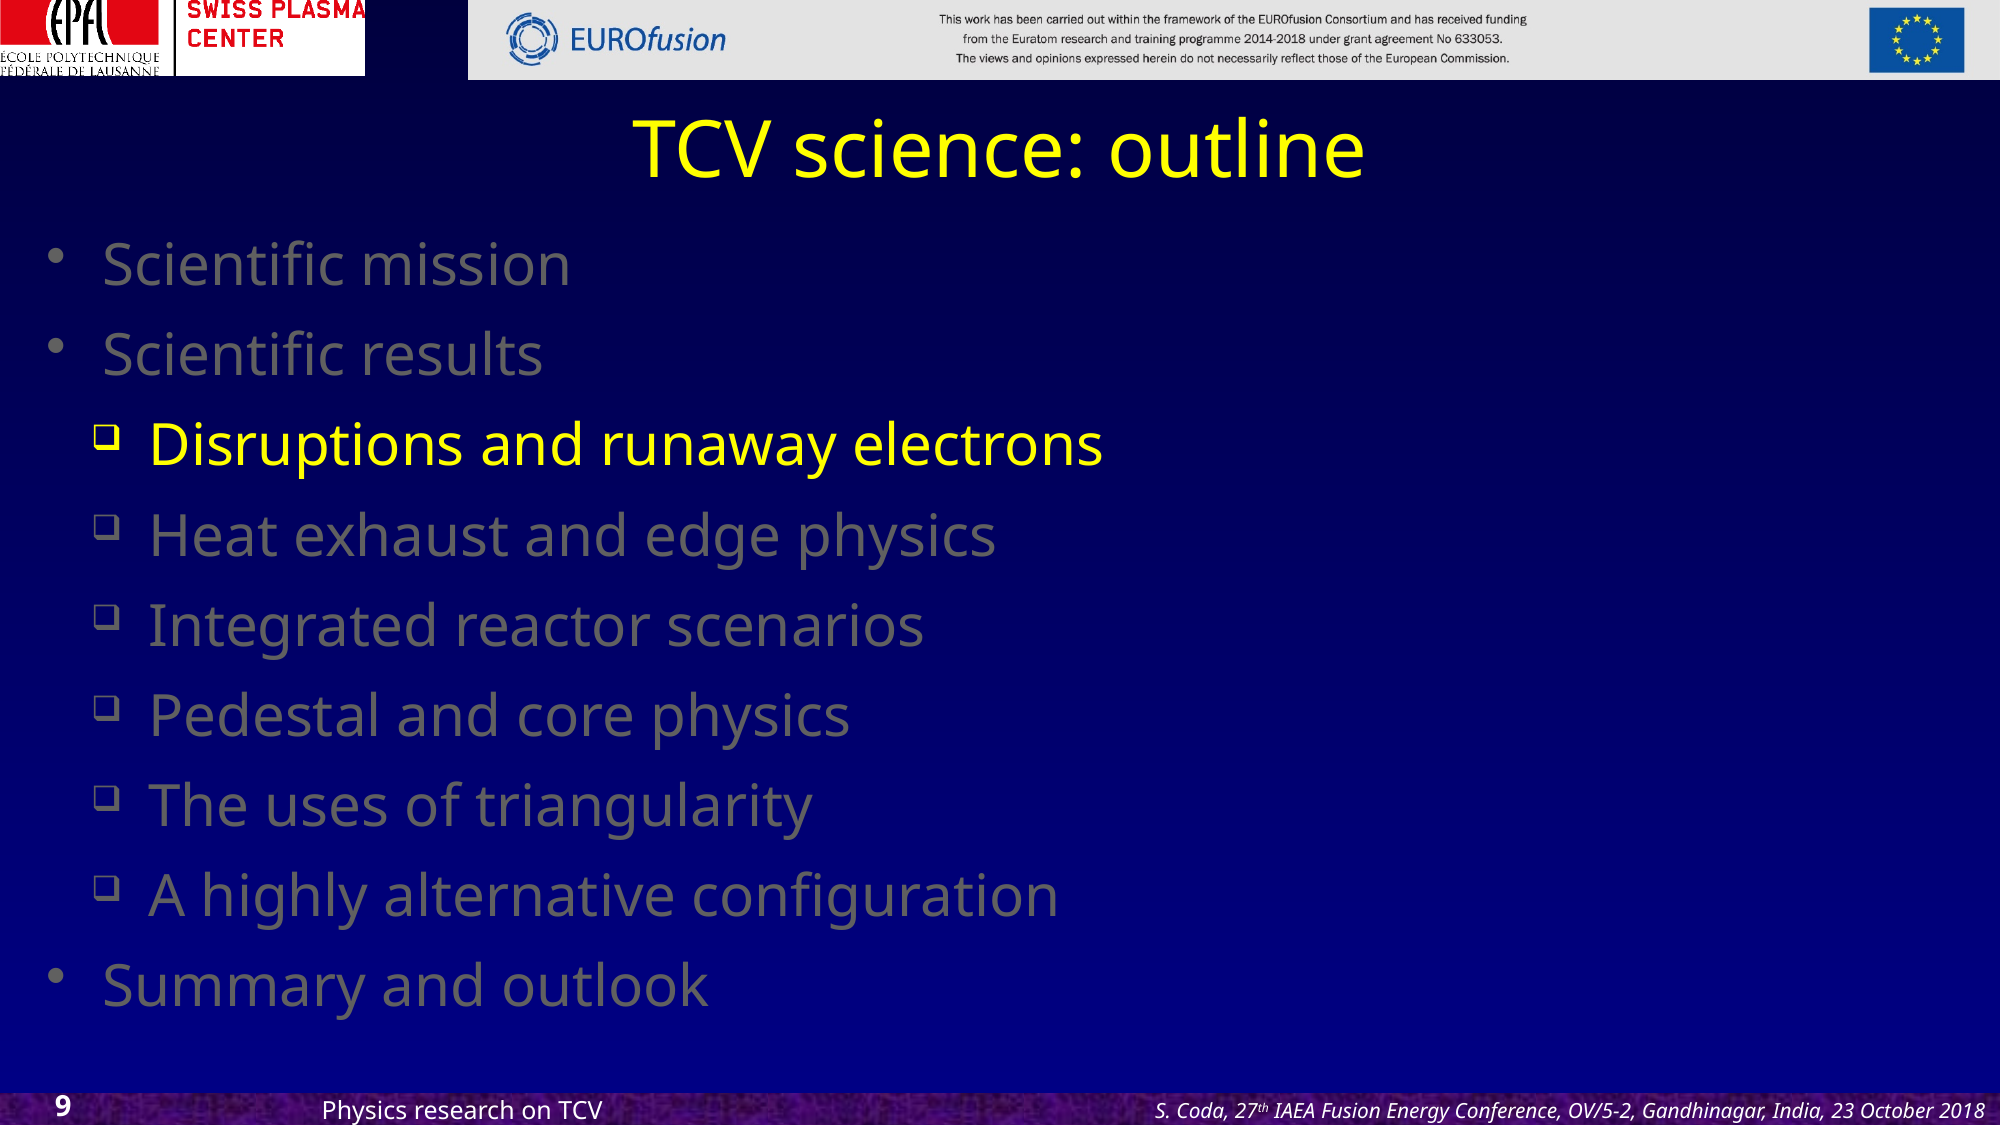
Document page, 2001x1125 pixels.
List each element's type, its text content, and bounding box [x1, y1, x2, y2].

title TCV science: outline [249, 89, 1751, 203]
picture [0, 1093, 2000, 1125]
picture [468, 0, 2000, 80]
picture [0, 0, 365, 76]
list Scientific mission Scientific results Disruptions and runaway electrons Heat exhaust and edge physics Integrated reactor scenarios Pedestal and core physics The uses of triangularity A highly alternative configuration Summary and outlook [31, 219, 1969, 1071]
